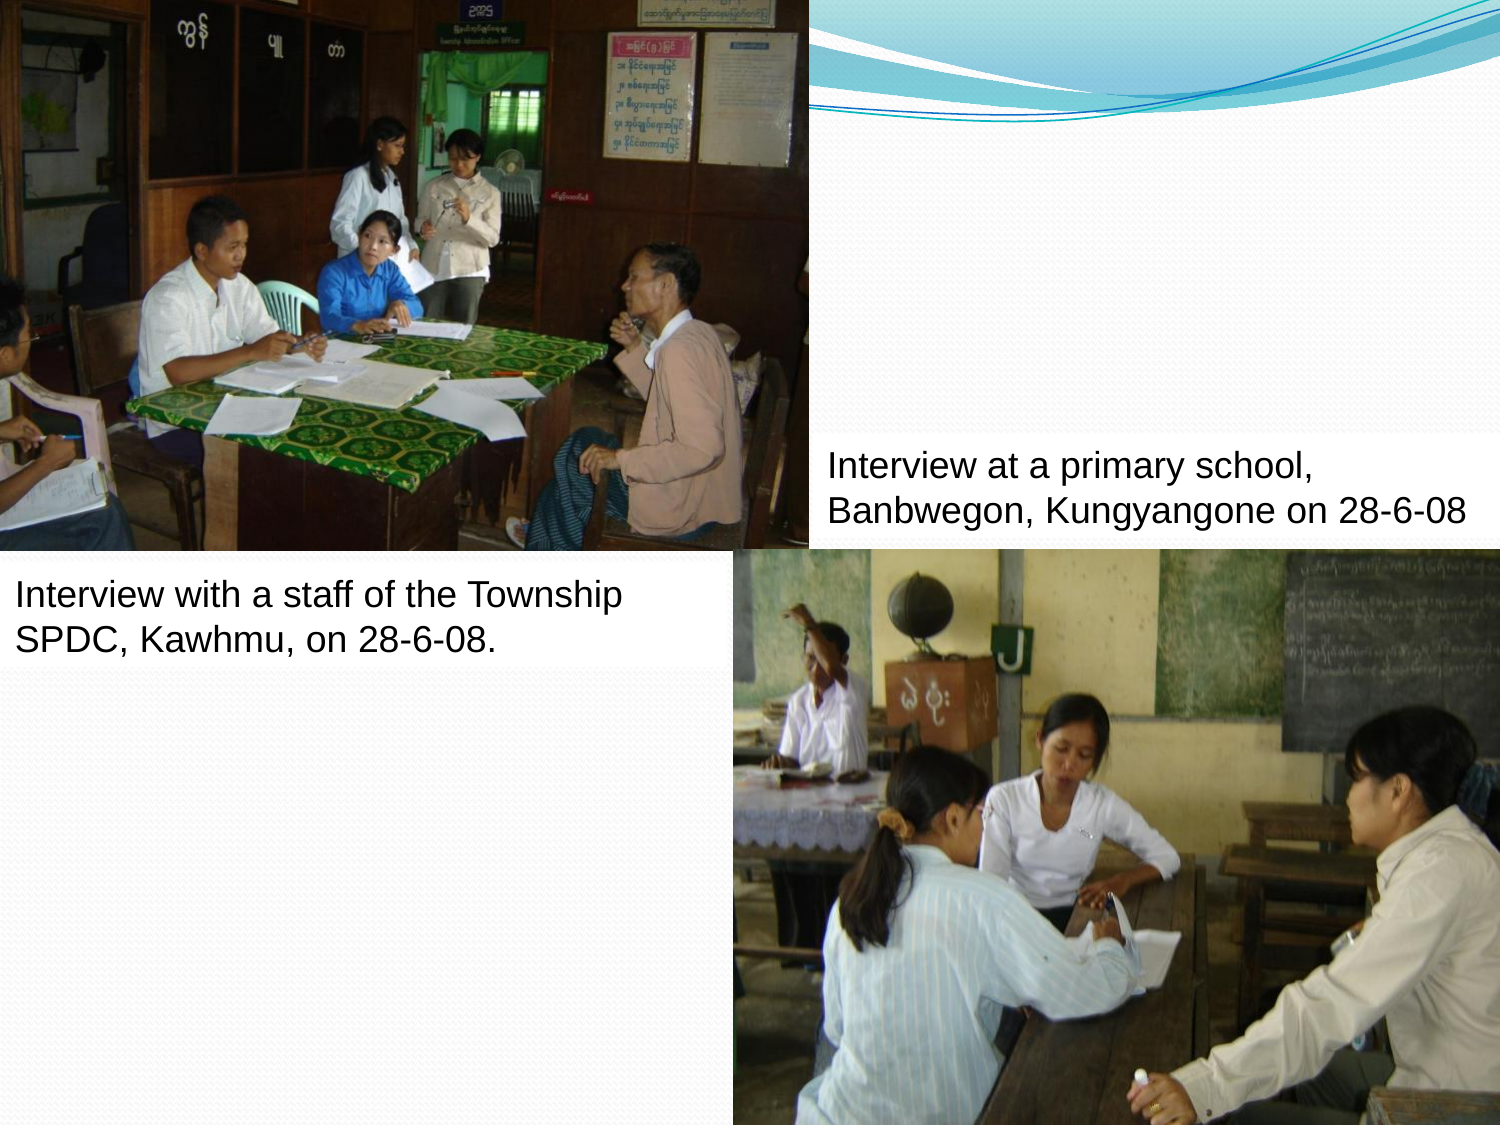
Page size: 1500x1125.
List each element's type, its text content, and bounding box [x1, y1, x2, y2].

text_box Interview with a staff of the Township SPDC, Kawhmu, on 28-6-08. [0, 564, 726, 668]
picture [0, 0, 1500, 1125]
text_box Interview at a primary school, Banbwegon, Kungyangone on 28-6-08 [814, 433, 1500, 539]
